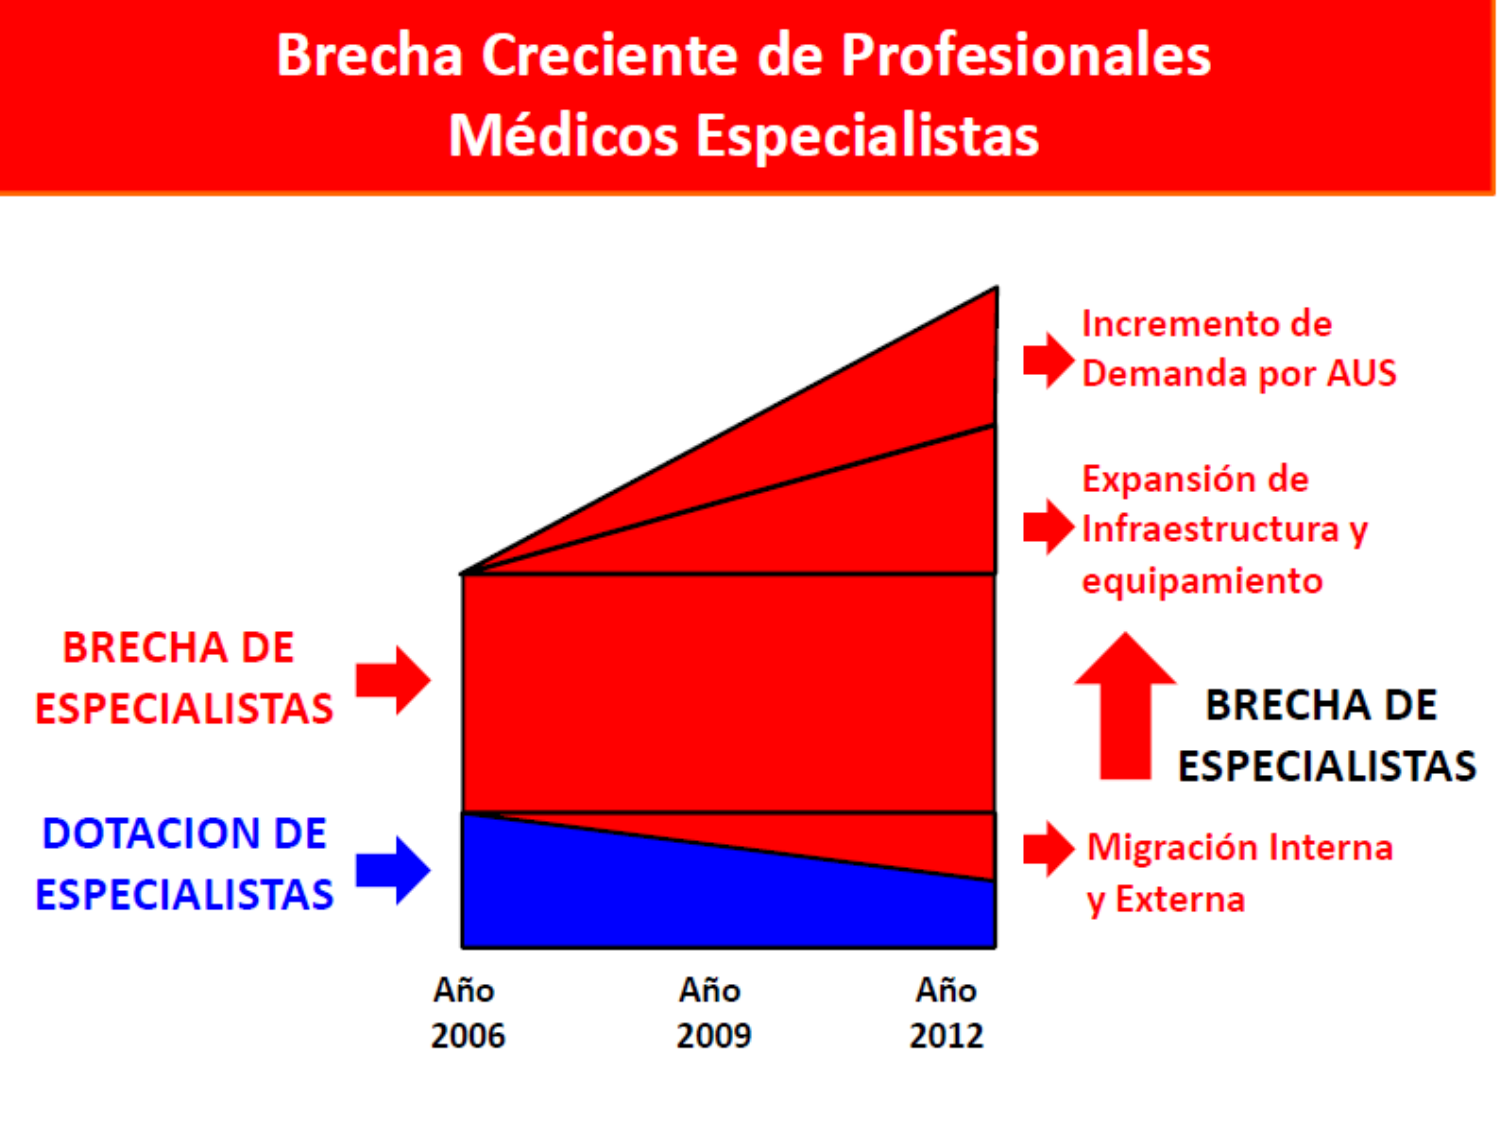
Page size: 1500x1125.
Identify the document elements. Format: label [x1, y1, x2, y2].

list [0, 0, 1500, 1125]
